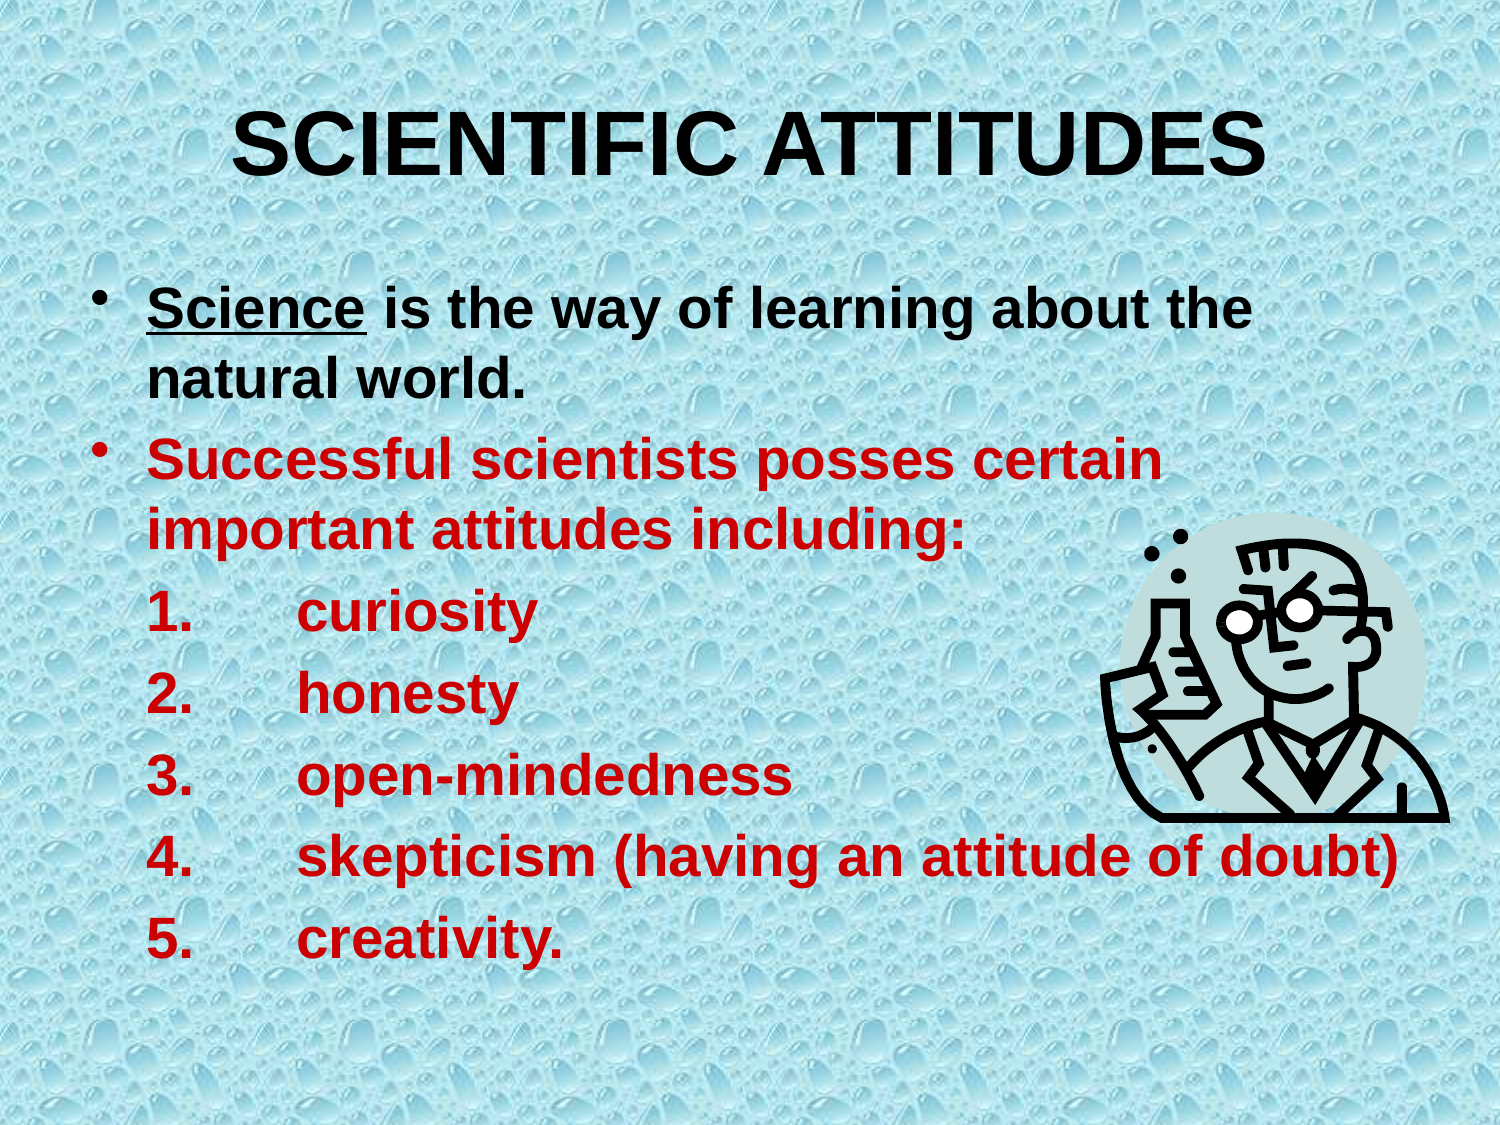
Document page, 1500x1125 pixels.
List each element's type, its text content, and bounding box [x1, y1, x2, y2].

title SCIENTIFIC ATTITUDES [74, 44, 1426, 233]
picture [0, 0, 1500, 1125]
list Science is the way of learning about the natural world. Successful scientists posses certain important attitudes including: 1. curiosity 2. honesty 3. open-mindedness 4. skepticism (having an attitude of doubt) 5. creativity. [74, 262, 1426, 1006]
